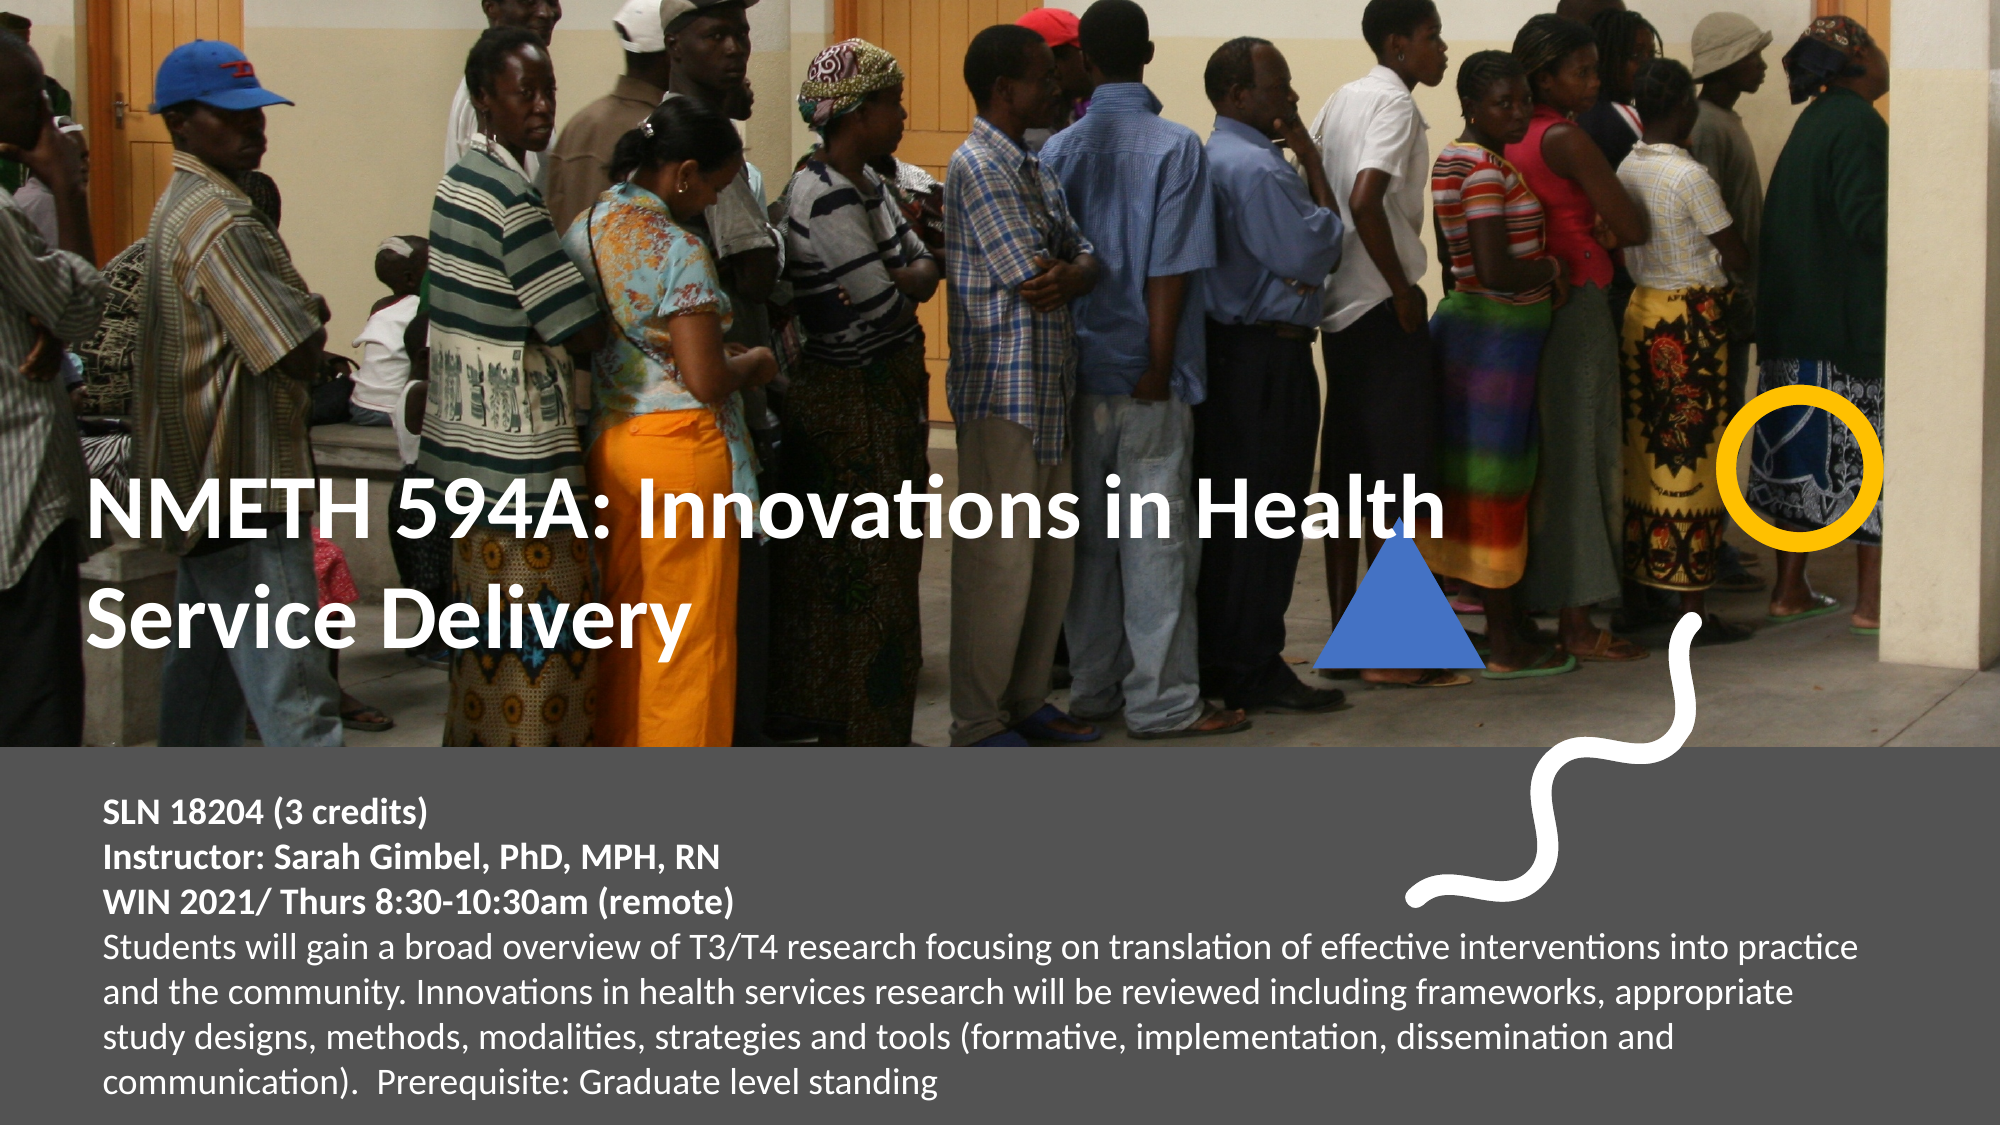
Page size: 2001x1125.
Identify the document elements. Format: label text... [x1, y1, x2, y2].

subtitle SLN 18204 (3 credits) Instructor: Sarah Gimbel, PhD, MPH, RN WIN 2021/ Thurs 8:30-10:30am (remote) Students will gain a broad overview of T3/T4 research focusing on translation of effective interventions into practice and the community. Innovations in health services research will be reviewed including frameworks, appropriate study designs, methods, modalities, strategies and tools (formative, implementation, dissemination and communication). Prerequisite: Graduate level standing [87, 779, 1885, 1114]
picture [0, 0, 2000, 748]
